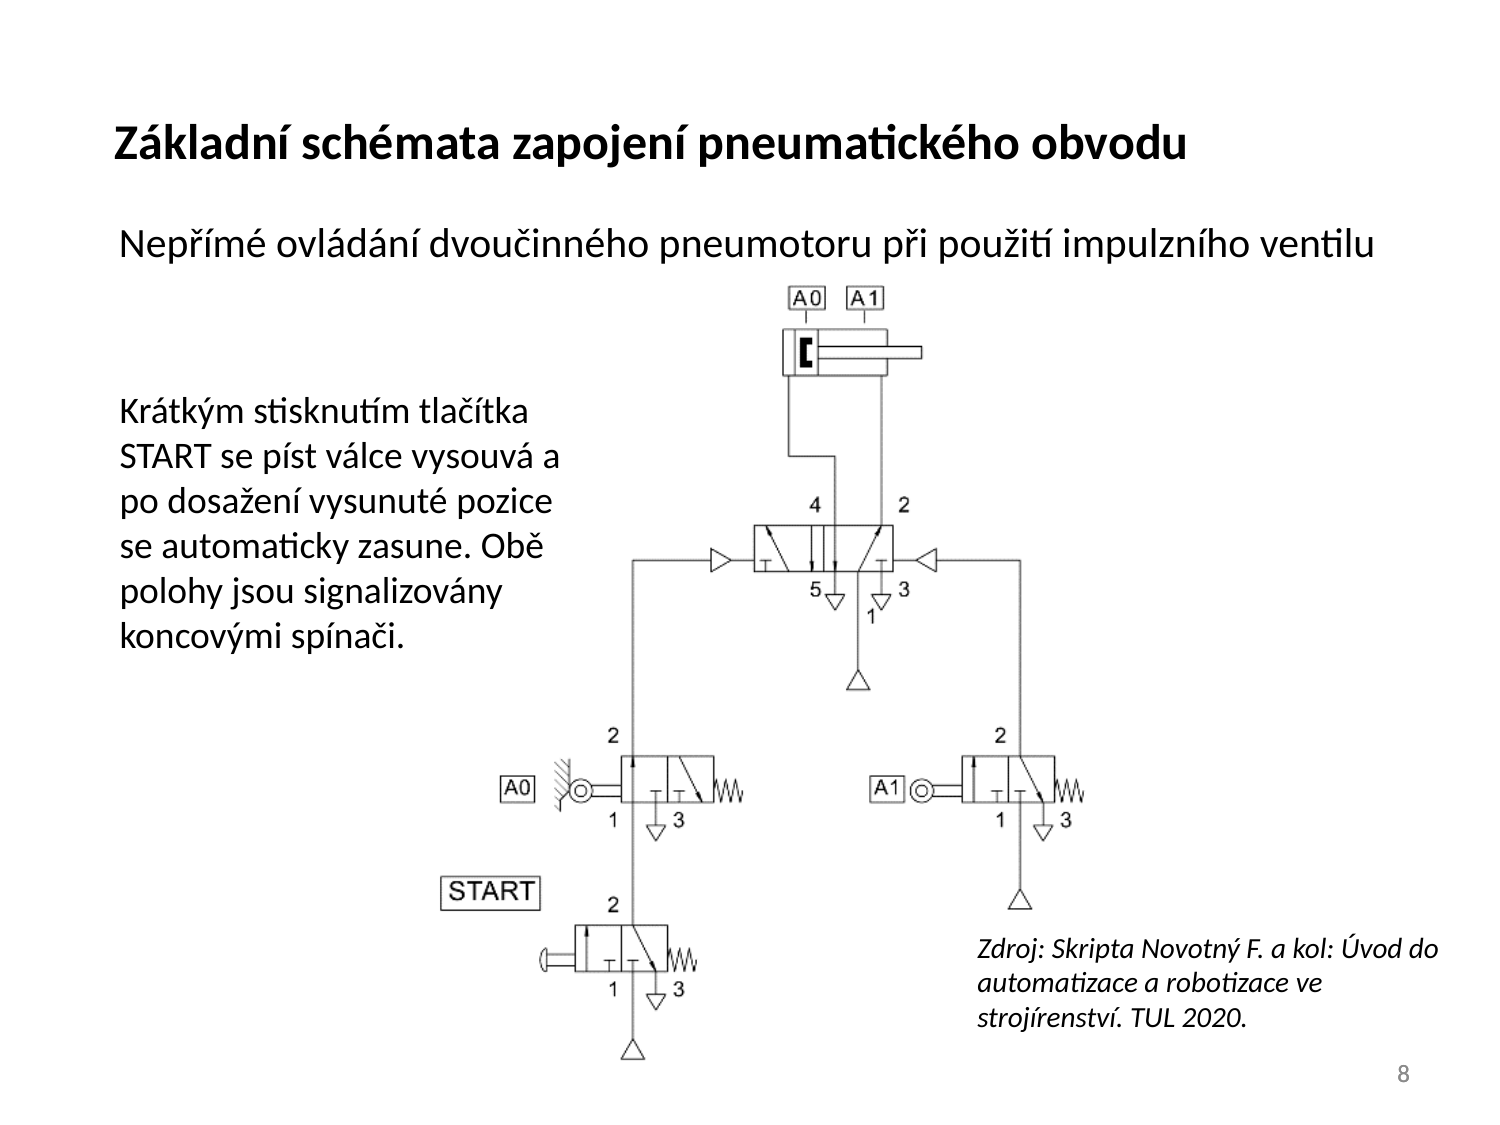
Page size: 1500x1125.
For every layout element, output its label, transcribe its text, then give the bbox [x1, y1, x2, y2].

text_box Nepřímé ovládání dvoučinného pneumotoru při použití impulzního ventilu [104, 208, 1483, 273]
picture [435, 284, 1088, 1071]
text_box Krátkým stisknutím tlačítka START se píst válce vysouvá a po dosažení vysunuté pozice se automaticky zasune. Obě polohy jsou signalizovány koncovými spínači. [104, 378, 430, 664]
text_box Základní schémata zapojení pneumatického obvodu [100, 101, 1424, 177]
text_box Zdroj: Skripta Novotný F. a kol: Úvod do automatizace a robotizace ve strojírenství. TUL 2020. [1091, 921, 1475, 1042]
text_box 8 [1074, 1042, 1425, 1103]
